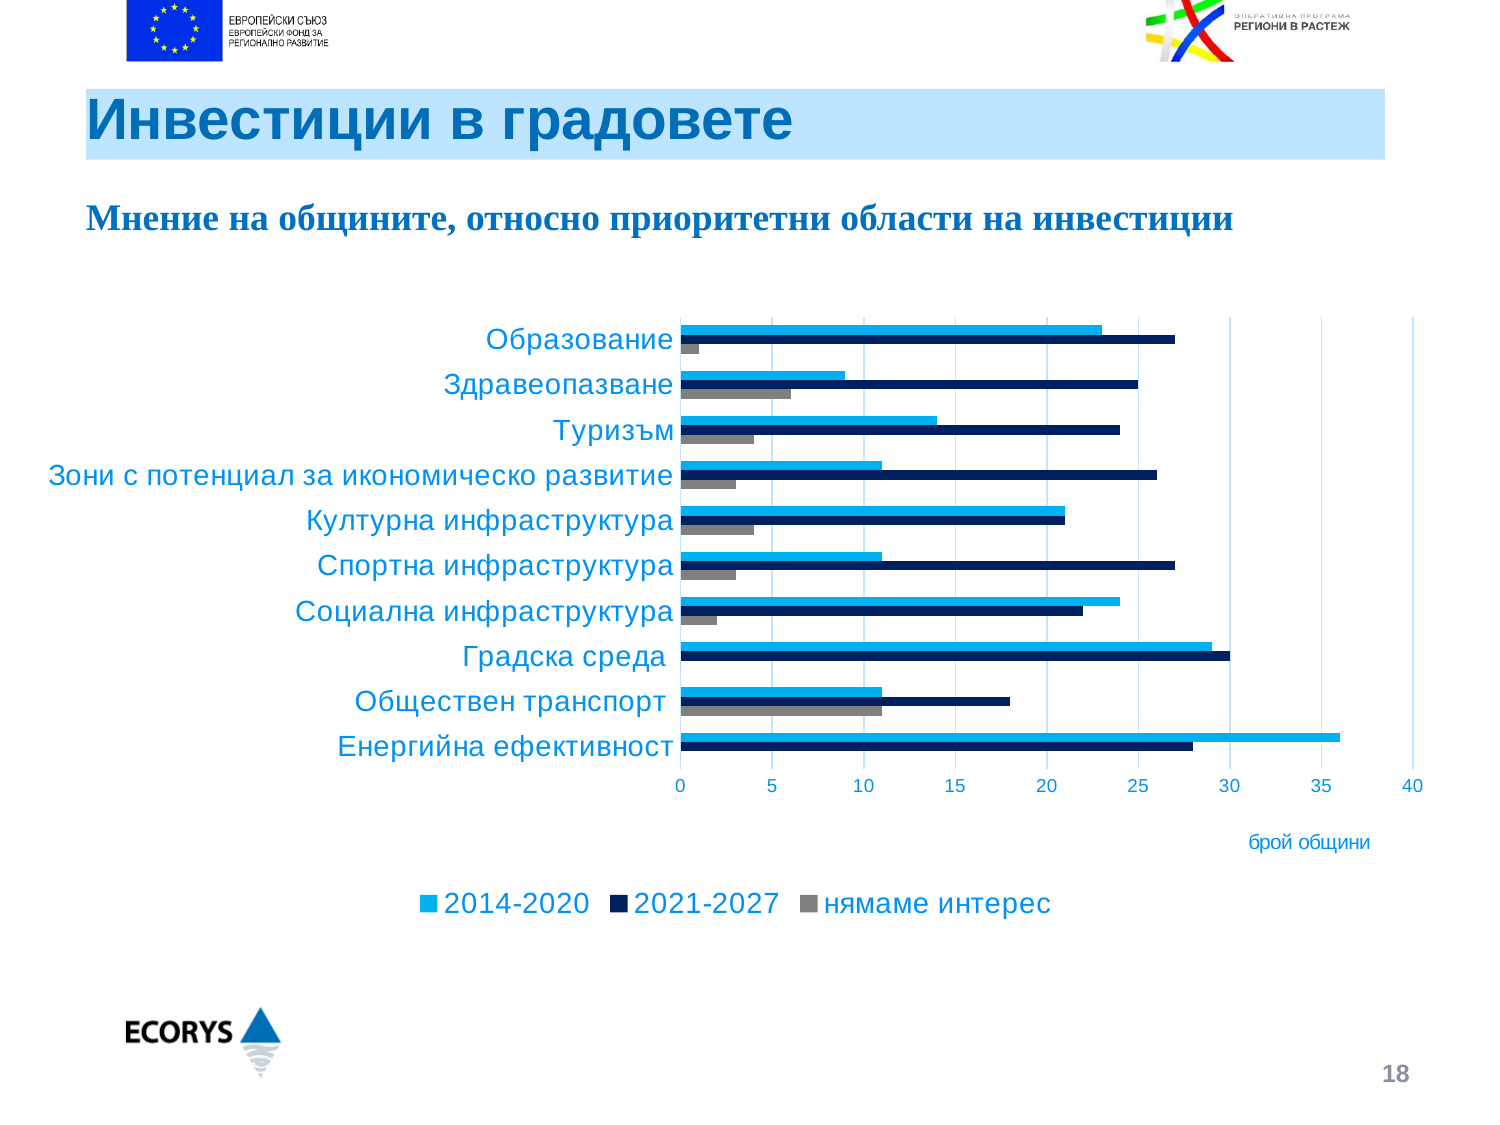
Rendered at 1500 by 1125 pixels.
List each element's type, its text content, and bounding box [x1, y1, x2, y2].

picture [0, 0, 1500, 1105]
title Инвестиции в градовете [86, 88, 1385, 160]
slide_number 18 [1074, 1042, 1425, 1103]
chart [19, 304, 1453, 927]
text_box Мнение на общините, относно приоритетни области на инвестиции [71, 185, 1400, 246]
